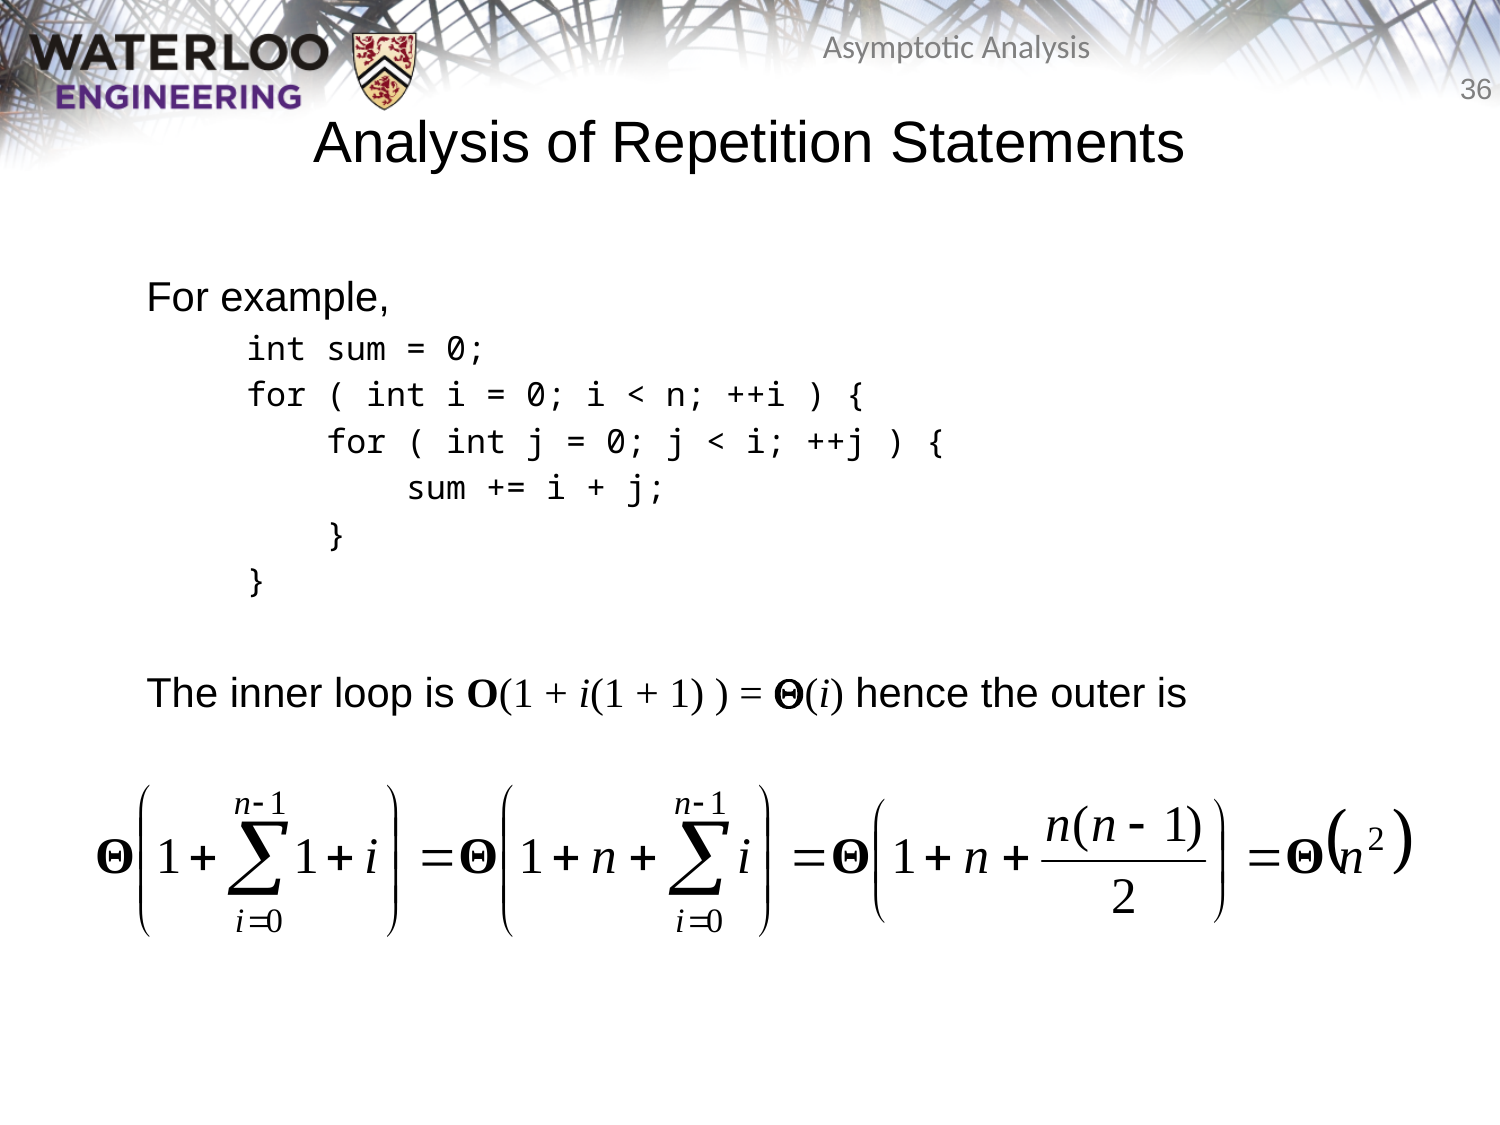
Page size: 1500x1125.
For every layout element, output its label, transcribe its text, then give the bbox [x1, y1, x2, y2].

list For example, int sum = 0; for ( int i = 0; i < n; ++i ) { for ( int j = 0; j < i; ++j ) { sum += i + j; } } The inner loop is O(1 + i(1 + 1) ) = Q(i) hence the outer is [74, 262, 1426, 1006]
title Analysis of Repetition Statements [74, 44, 1426, 233]
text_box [88, 774, 1412, 947]
picture [0, 0, 1500, 1125]
